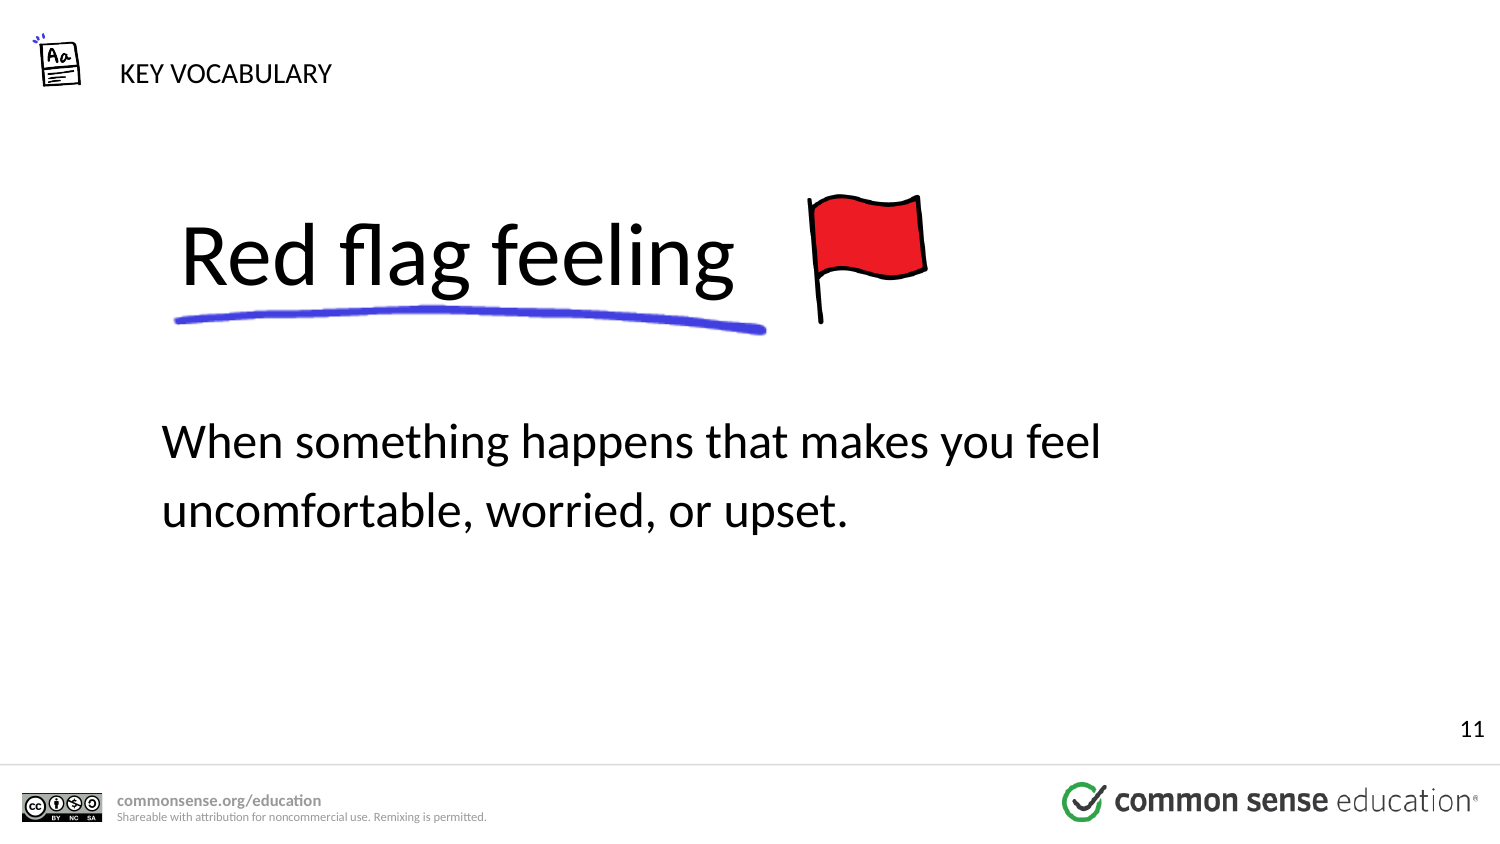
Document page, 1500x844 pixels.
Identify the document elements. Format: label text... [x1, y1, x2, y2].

picture [139, 245, 789, 364]
slide_number 11 [1410, 697, 1500, 763]
list When something happens that makes you feel uncomfortable, worried, or upset. [146, 384, 1352, 714]
picture [32, 33, 82, 88]
picture [1062, 782, 1478, 822]
picture [22, 793, 103, 822]
subtitle Red flag feeling [165, 180, 763, 244]
picture [804, 192, 930, 326]
title KEY VOCABULARY [105, 39, 1282, 146]
